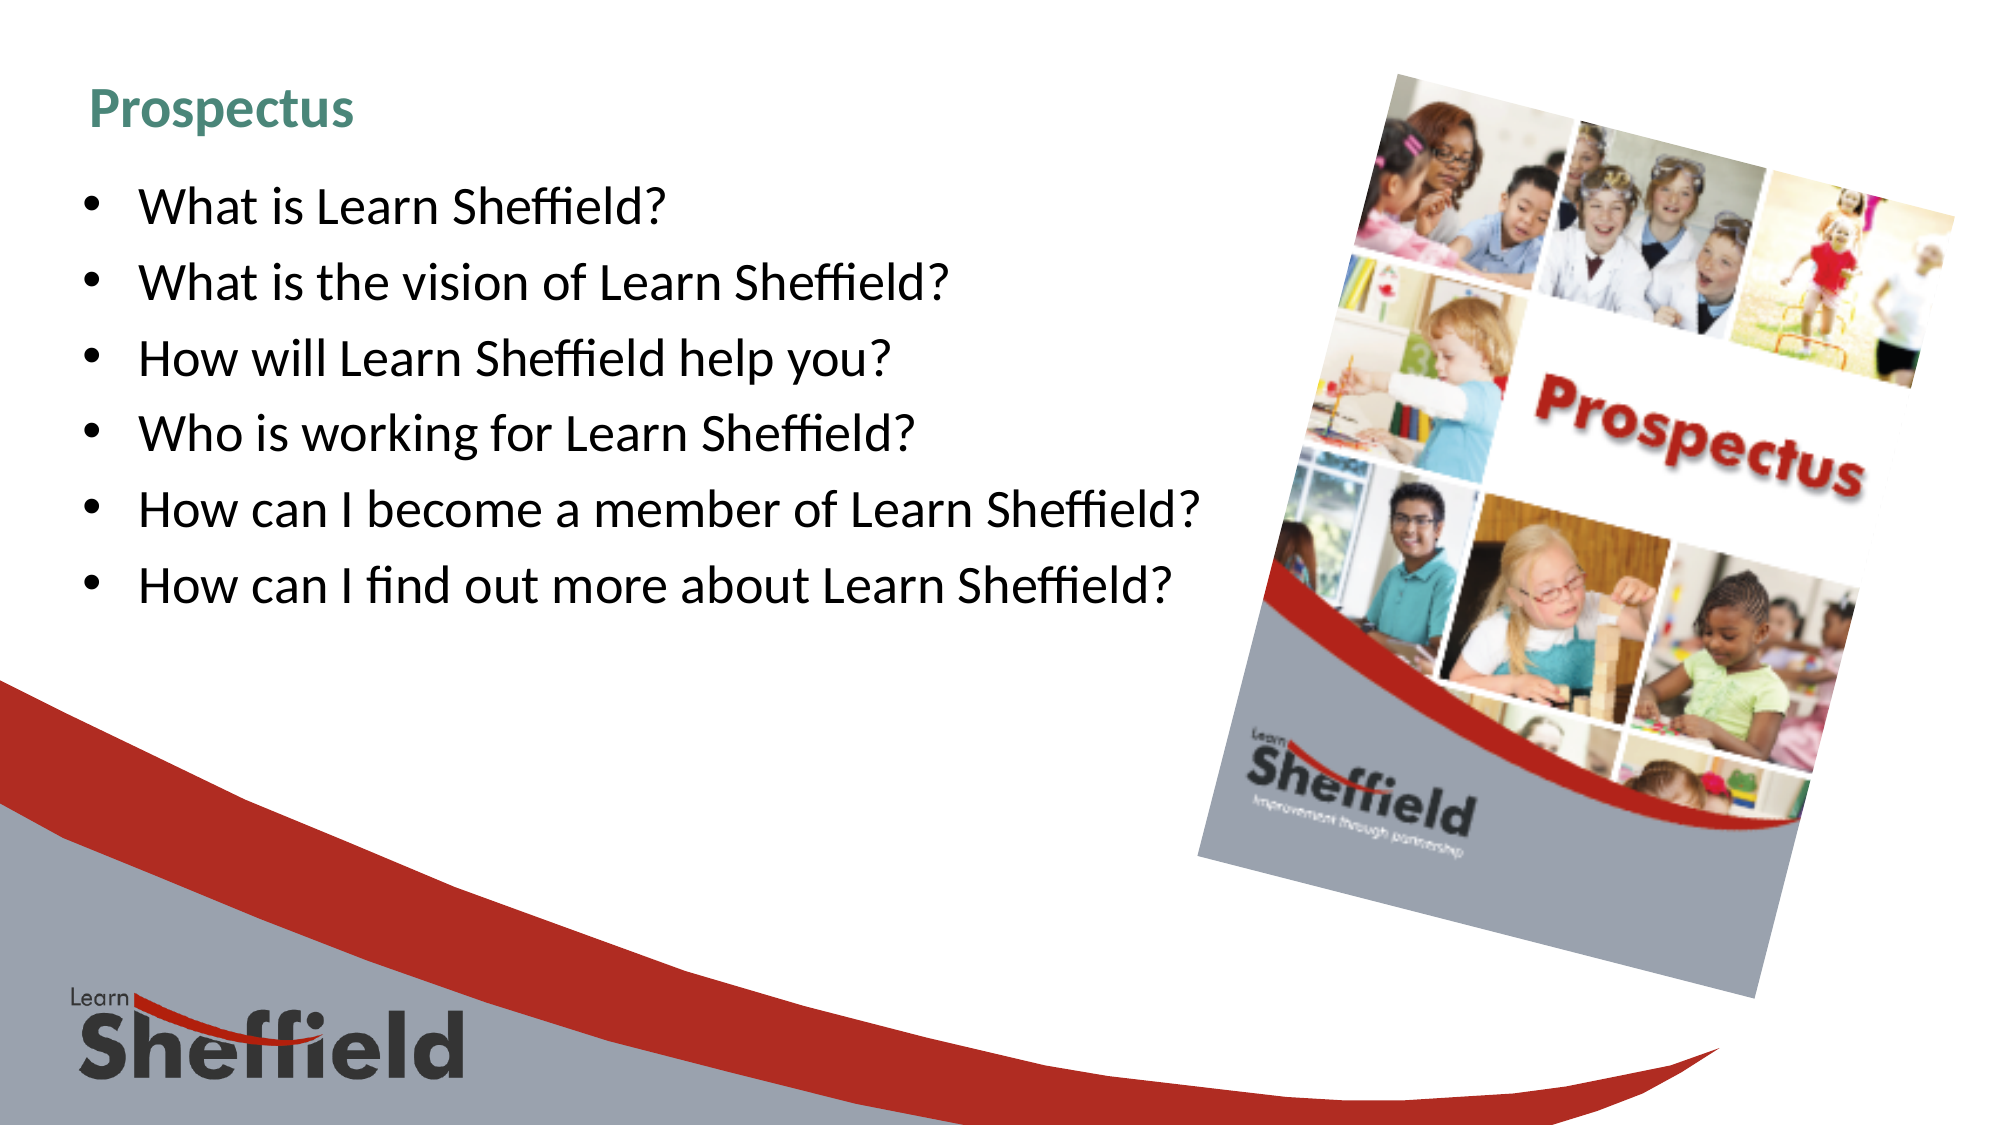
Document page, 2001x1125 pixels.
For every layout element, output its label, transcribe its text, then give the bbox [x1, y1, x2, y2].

picture [1197, 73, 1955, 999]
list What is Learn Sheffield? What is the vision of Learn Sheffield? How will Learn Sheffield help you? Who is working for Learn Sheffield? How can I become a member of Learn Sheffield? How can I find out more about Learn Sheffield? [67, 162, 1228, 662]
picture [68, 983, 467, 1082]
title Prospectus [74, 61, 1929, 218]
